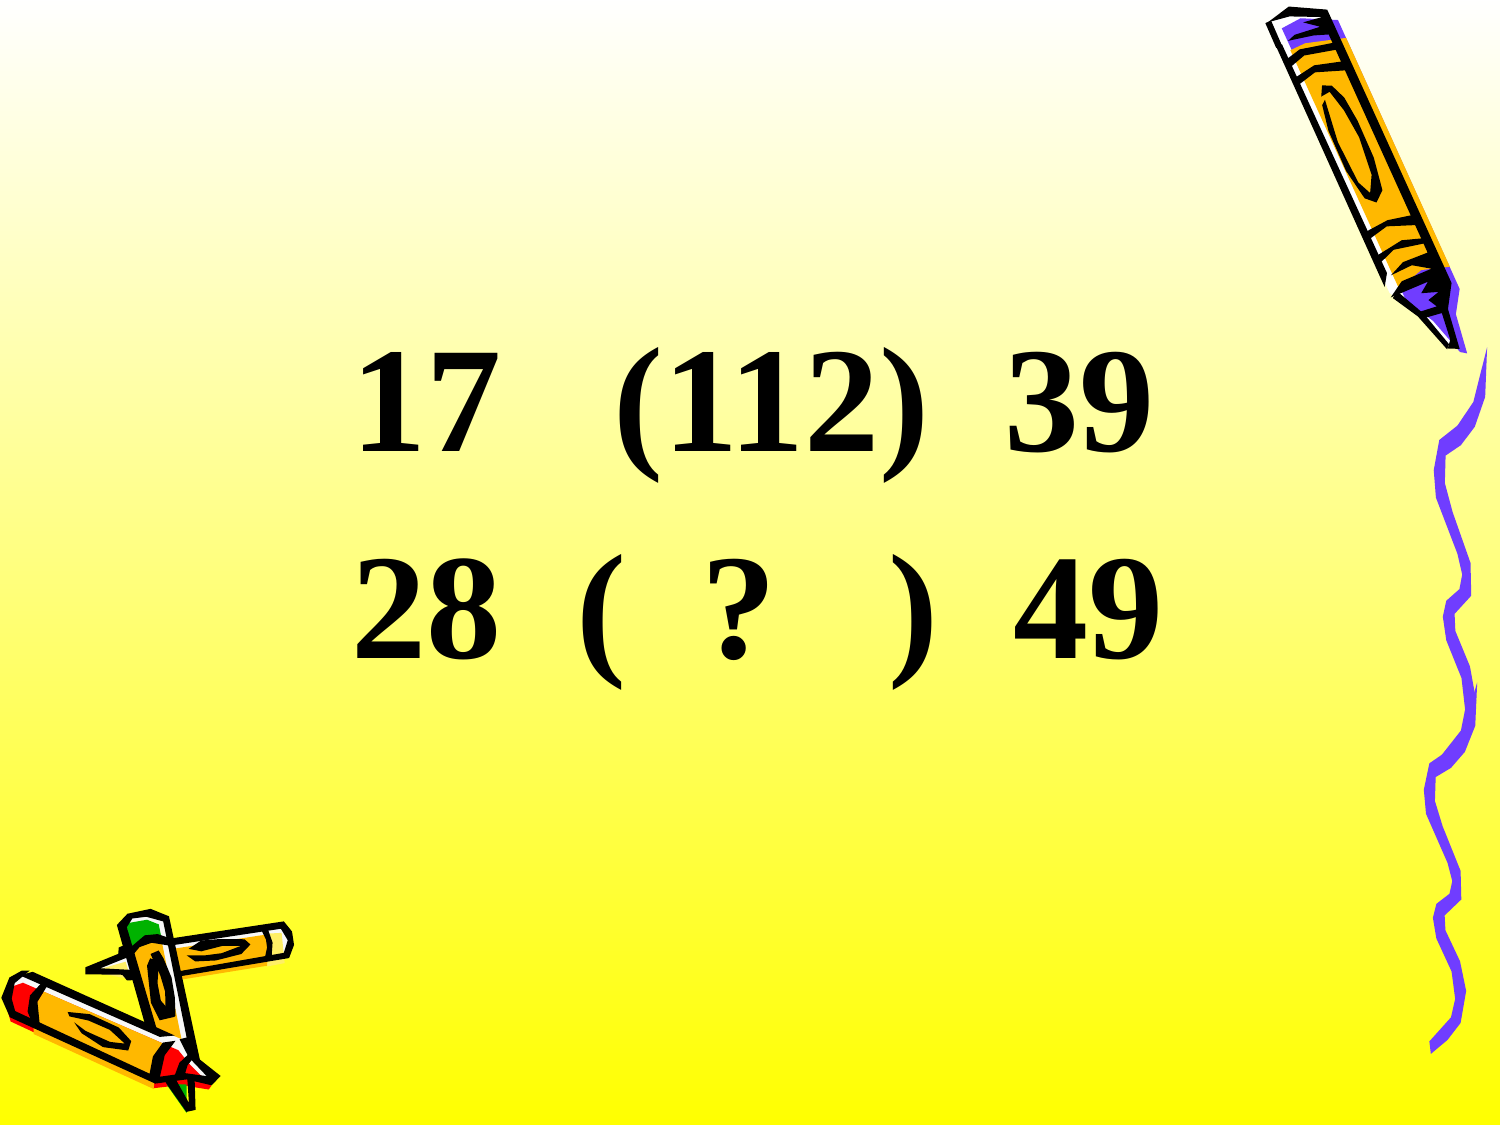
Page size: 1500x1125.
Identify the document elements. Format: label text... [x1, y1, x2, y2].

text_box (112) 39 28 ( ? ) 49 [336, 267, 1208, 696]
